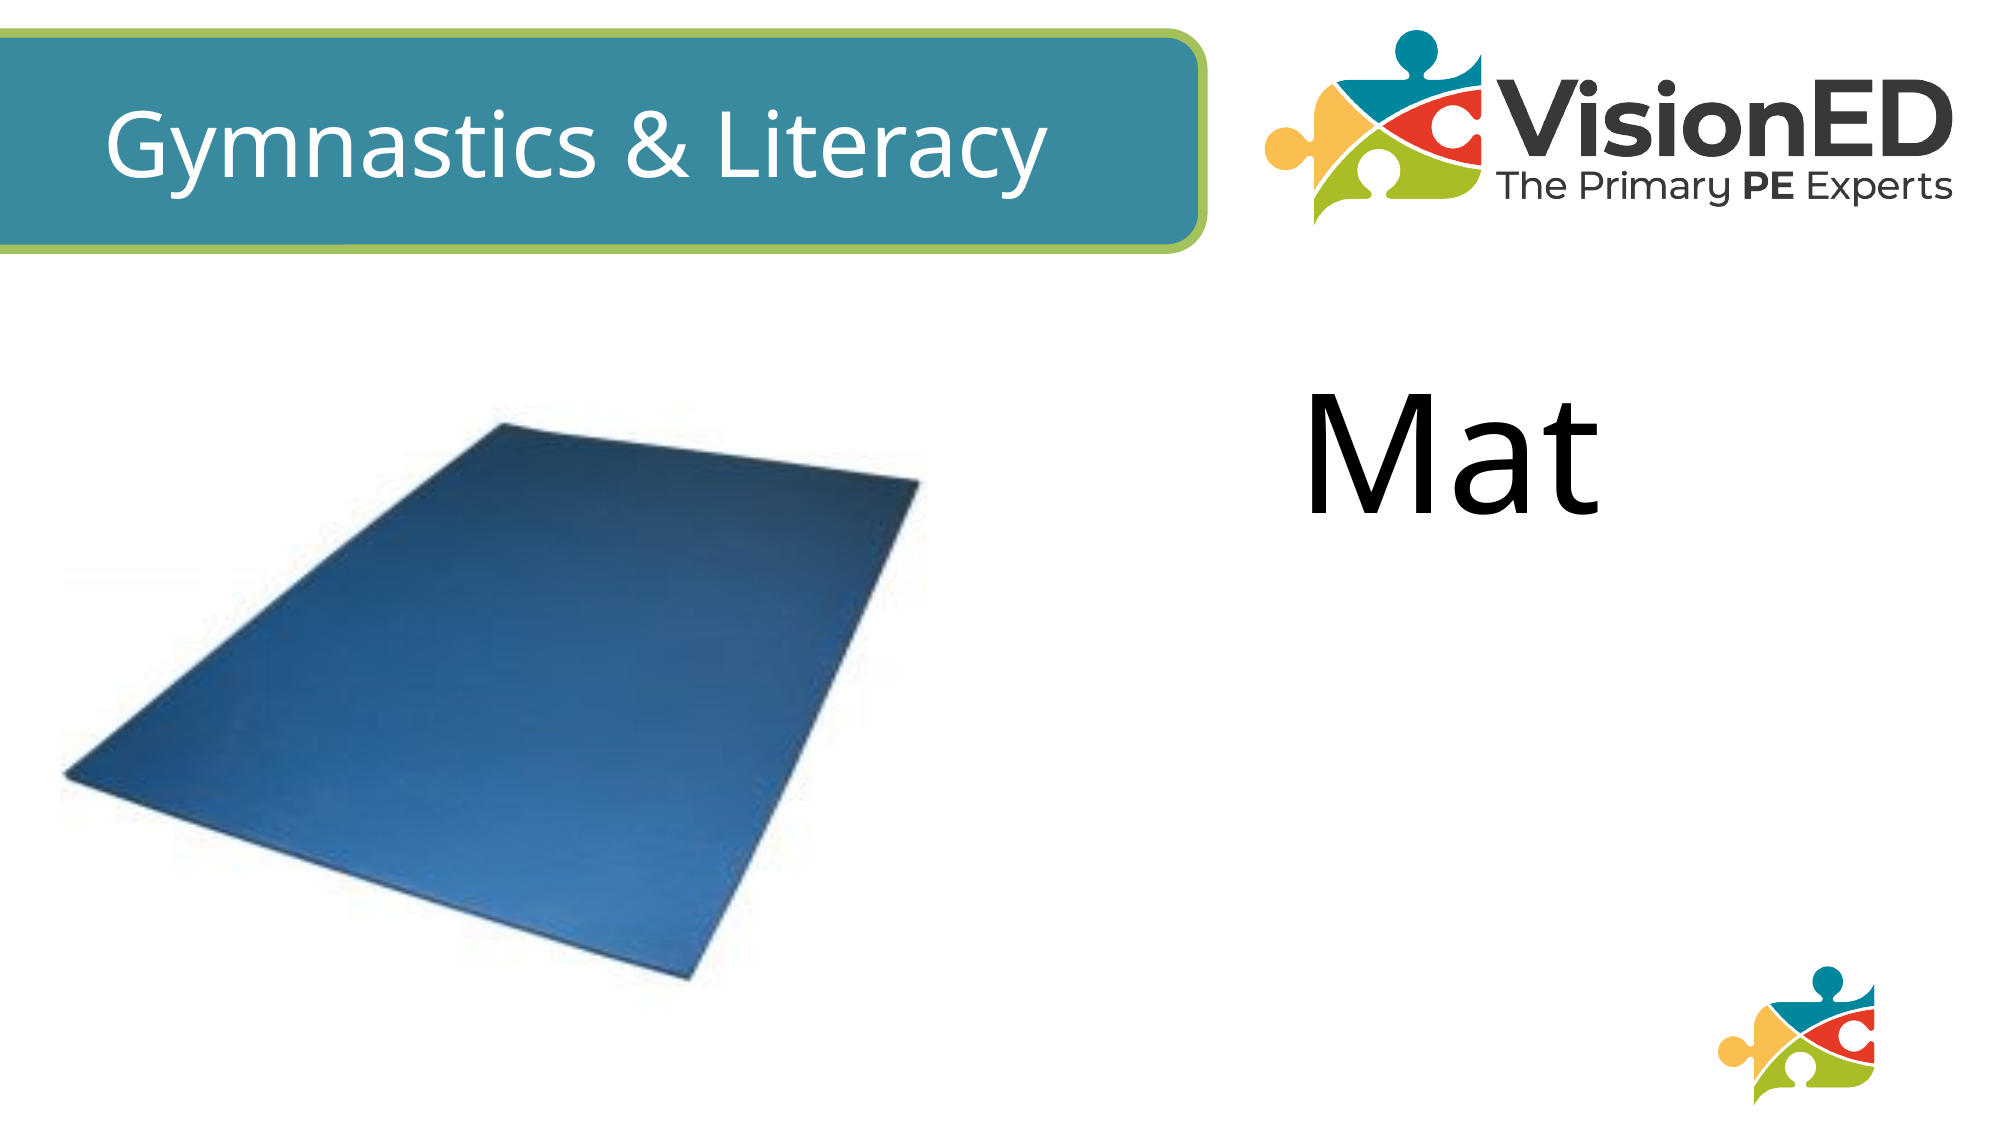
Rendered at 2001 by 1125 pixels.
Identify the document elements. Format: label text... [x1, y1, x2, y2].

text_box Mat [1031, 339, 1867, 554]
picture [1708, 940, 1901, 1125]
picture [60, 267, 927, 1125]
picture [1237, 3, 1980, 252]
